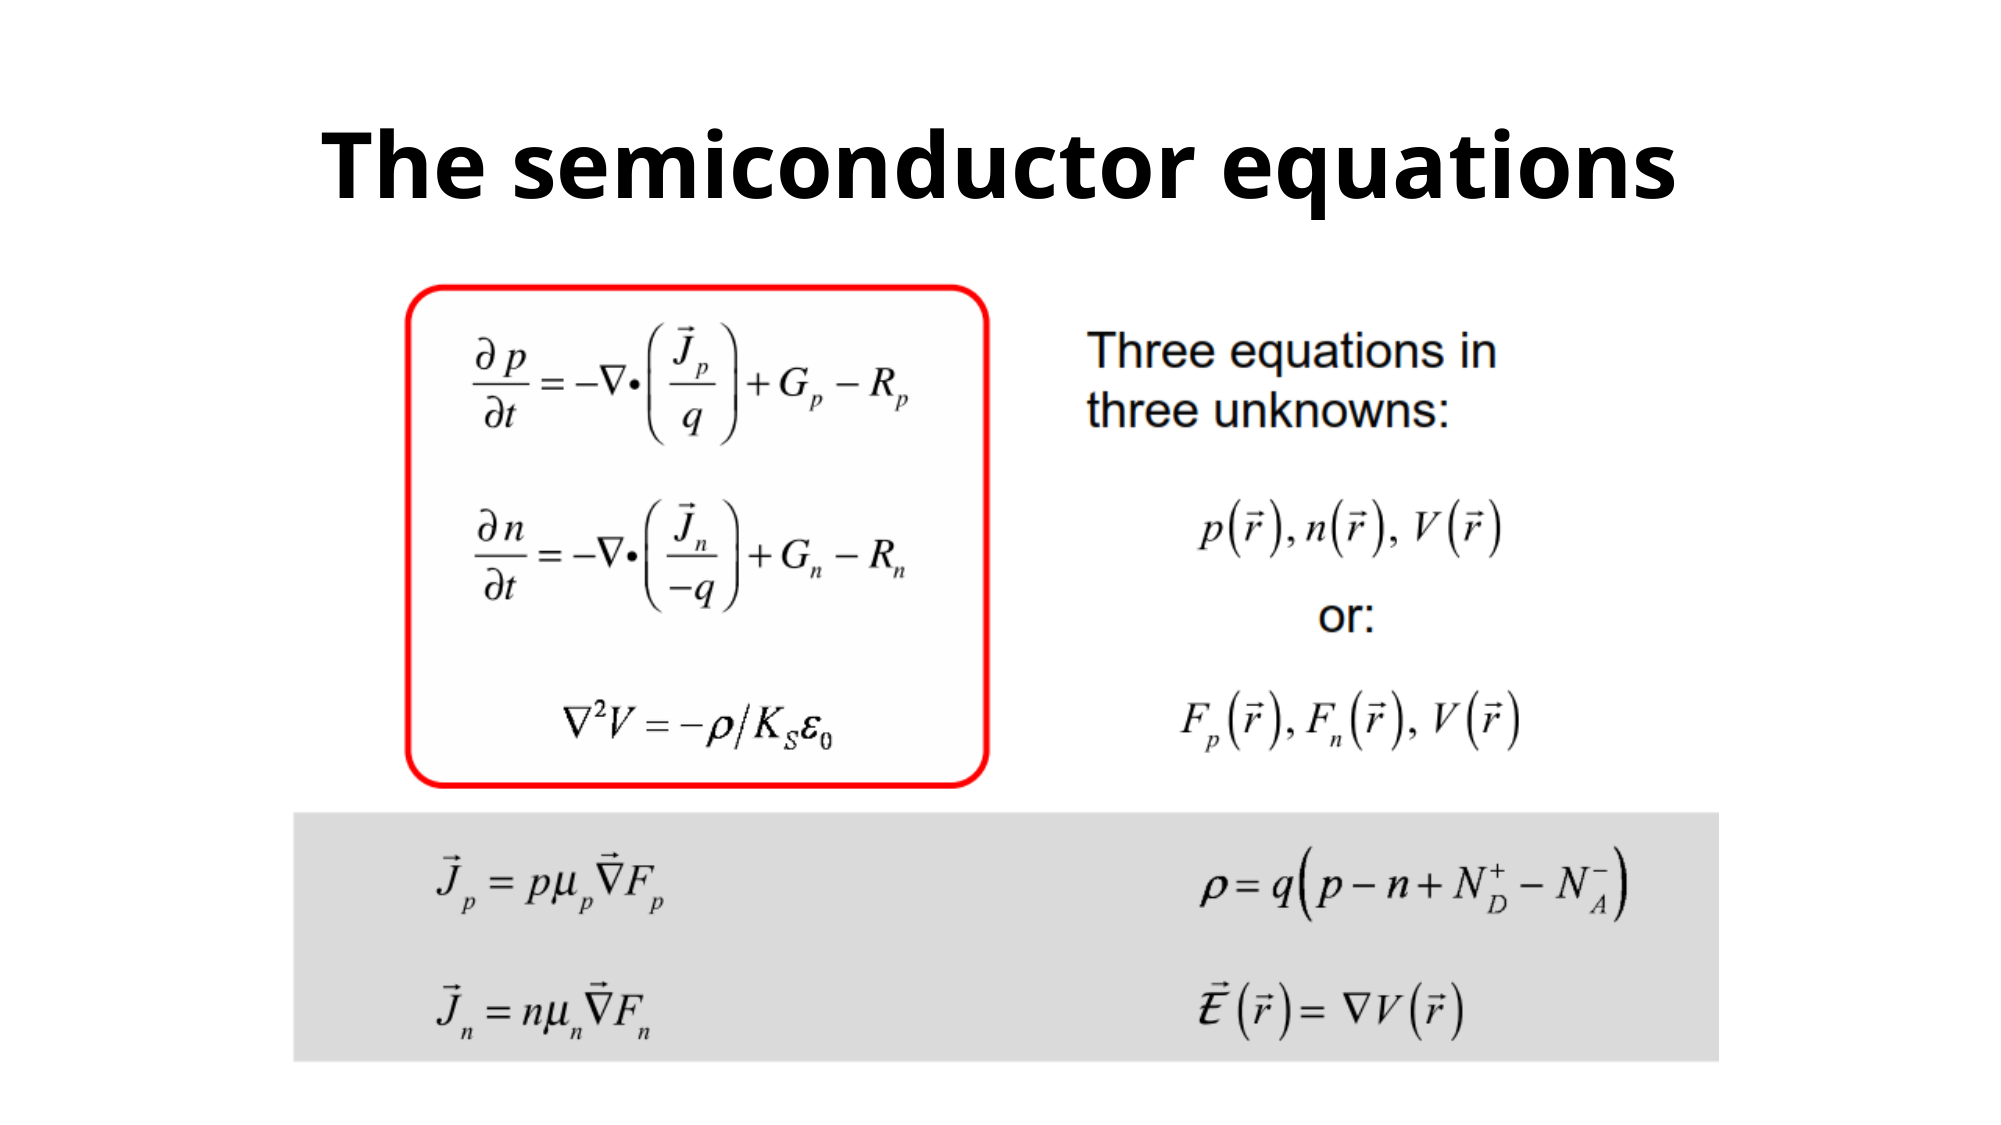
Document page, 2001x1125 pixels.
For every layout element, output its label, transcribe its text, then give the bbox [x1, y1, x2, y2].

title The semiconductor equations [137, 59, 1863, 278]
picture [281, 260, 1719, 1066]
